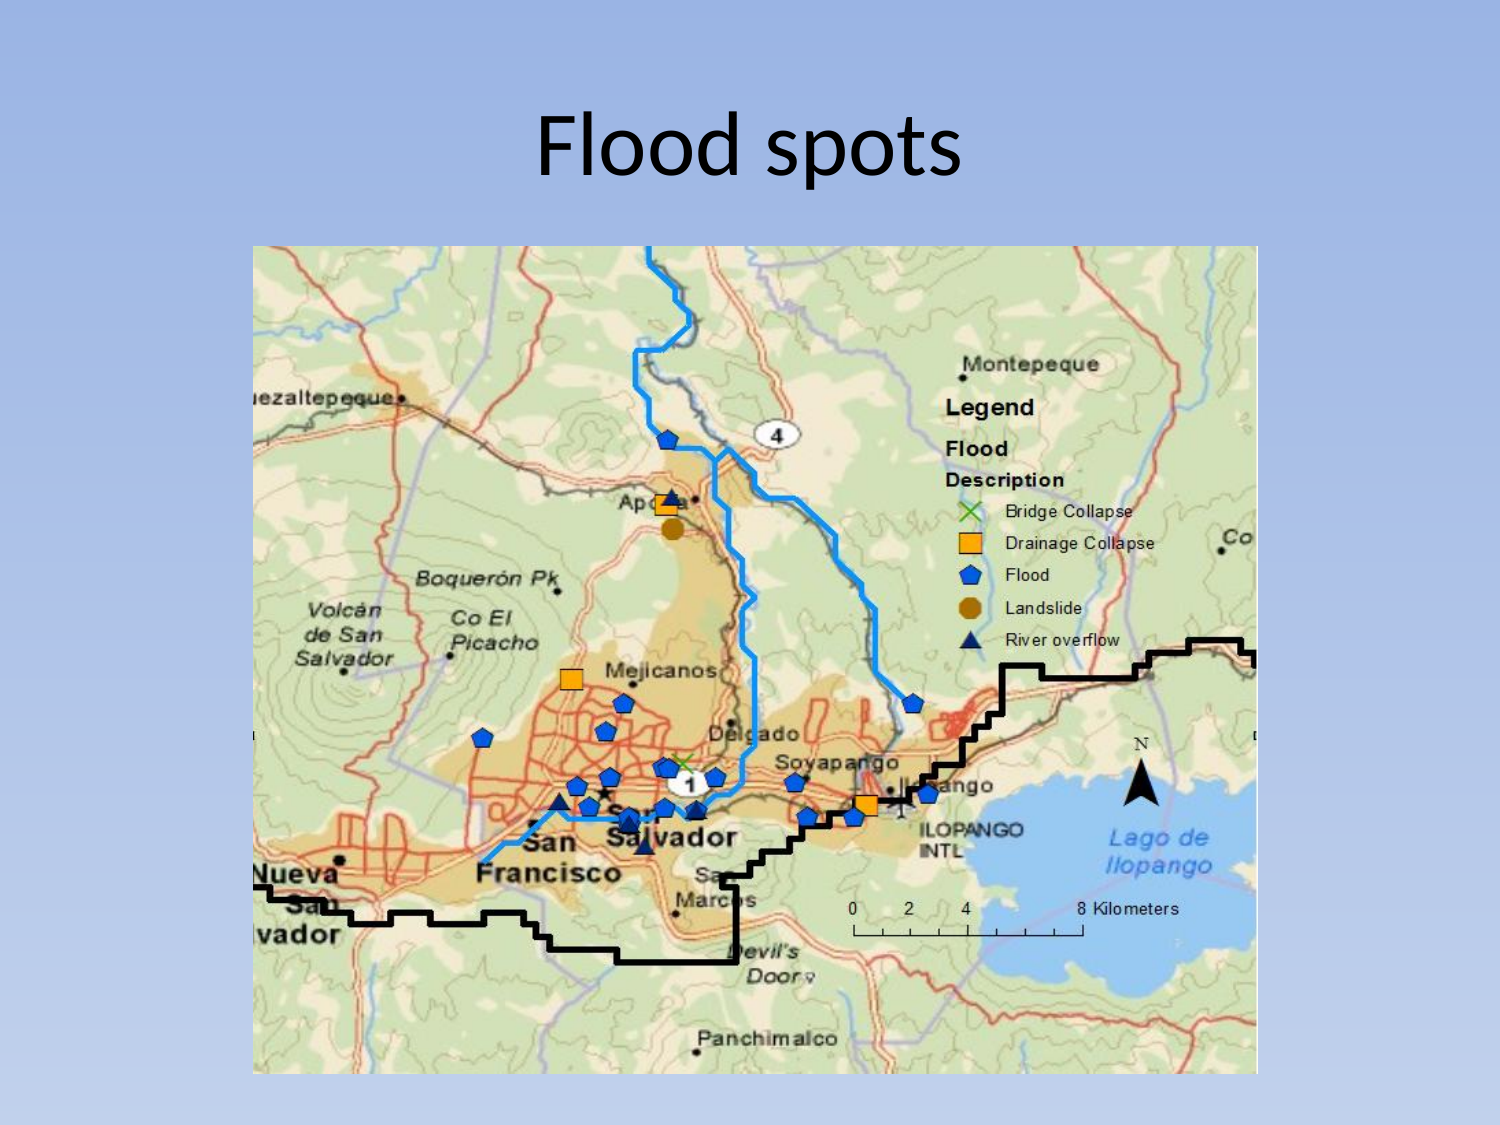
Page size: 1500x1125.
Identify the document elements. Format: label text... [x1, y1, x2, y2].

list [253, 245, 1259, 1074]
title Flood spots [75, 45, 1425, 233]
